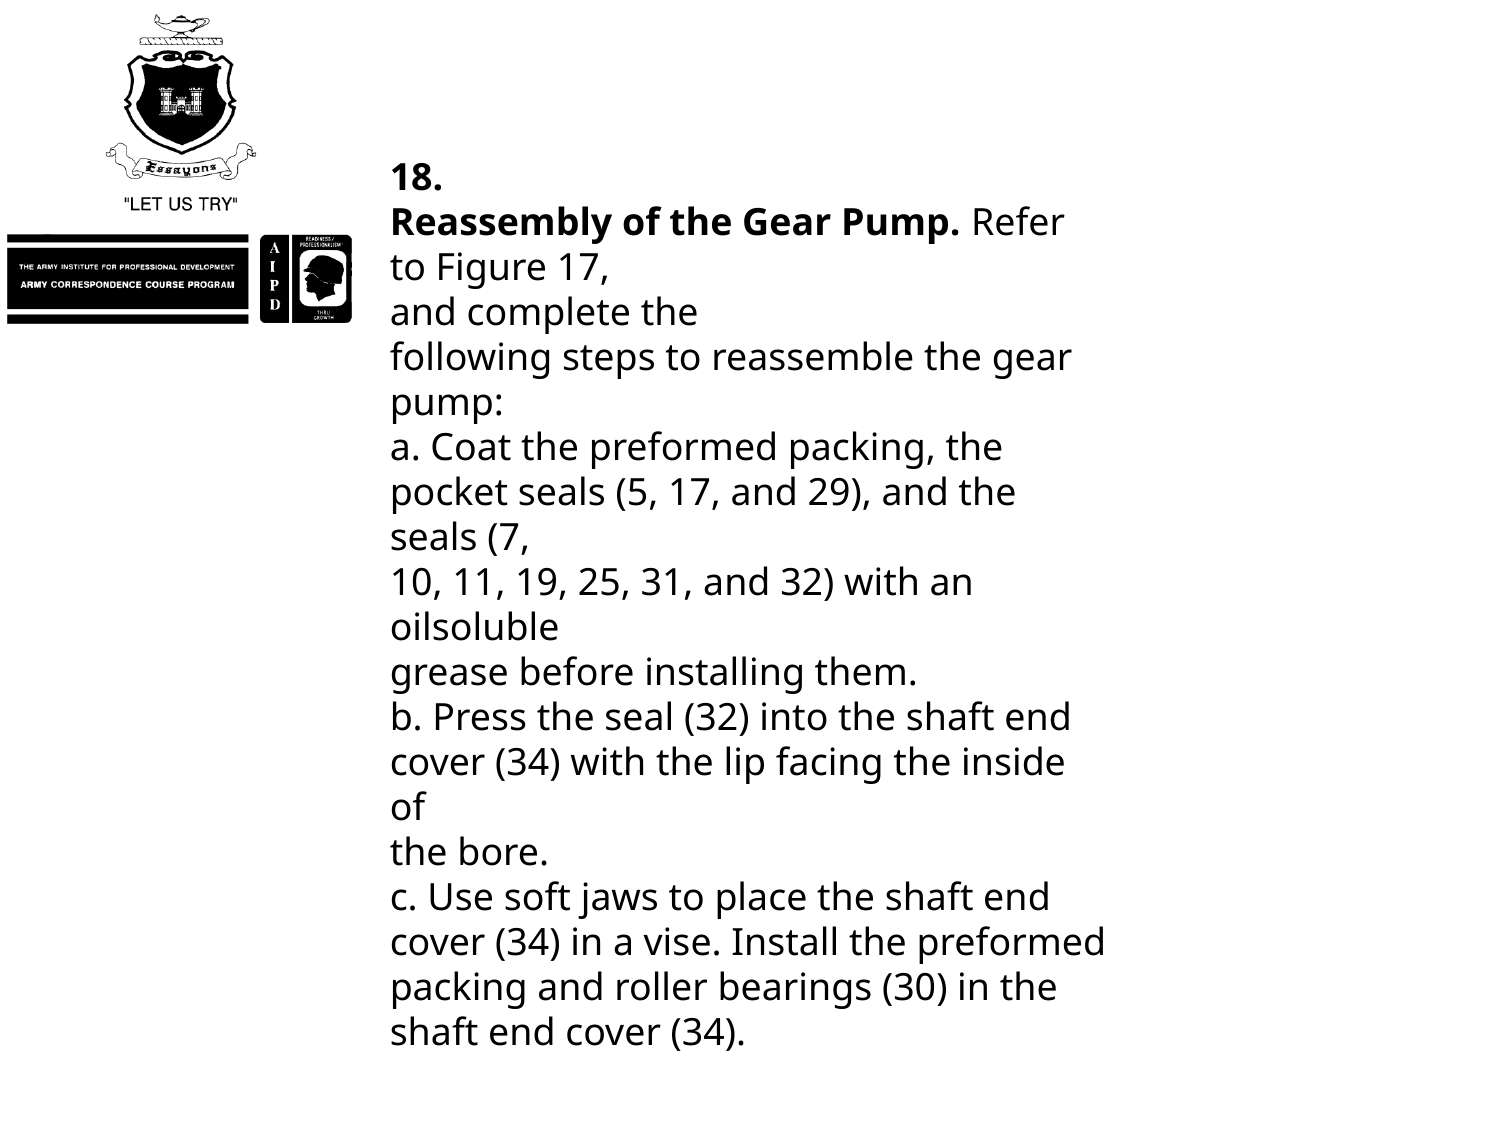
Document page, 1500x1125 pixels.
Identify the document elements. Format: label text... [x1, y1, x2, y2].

picture [5, 12, 353, 326]
text_box 18. Reassembly of the Gear Pump. Refer to Figure 17, and complete the following steps to reassemble the gear pump: a. Coat the preformed packing, the pocket seals (5, 17, and 29), and the seals (7, 10, 11, 19, 25, 31, and 32) with an oilsoluble grease before installing them. b. Press the seal (32) into the shaft end cover (34) with the lip facing the inside of the bore. c. Use soft jaws to place the shaft end cover (34) in a vise. Install the preformed packing and roller bearings (30) in the shaft end cover (34). [374, 145, 1125, 1061]
